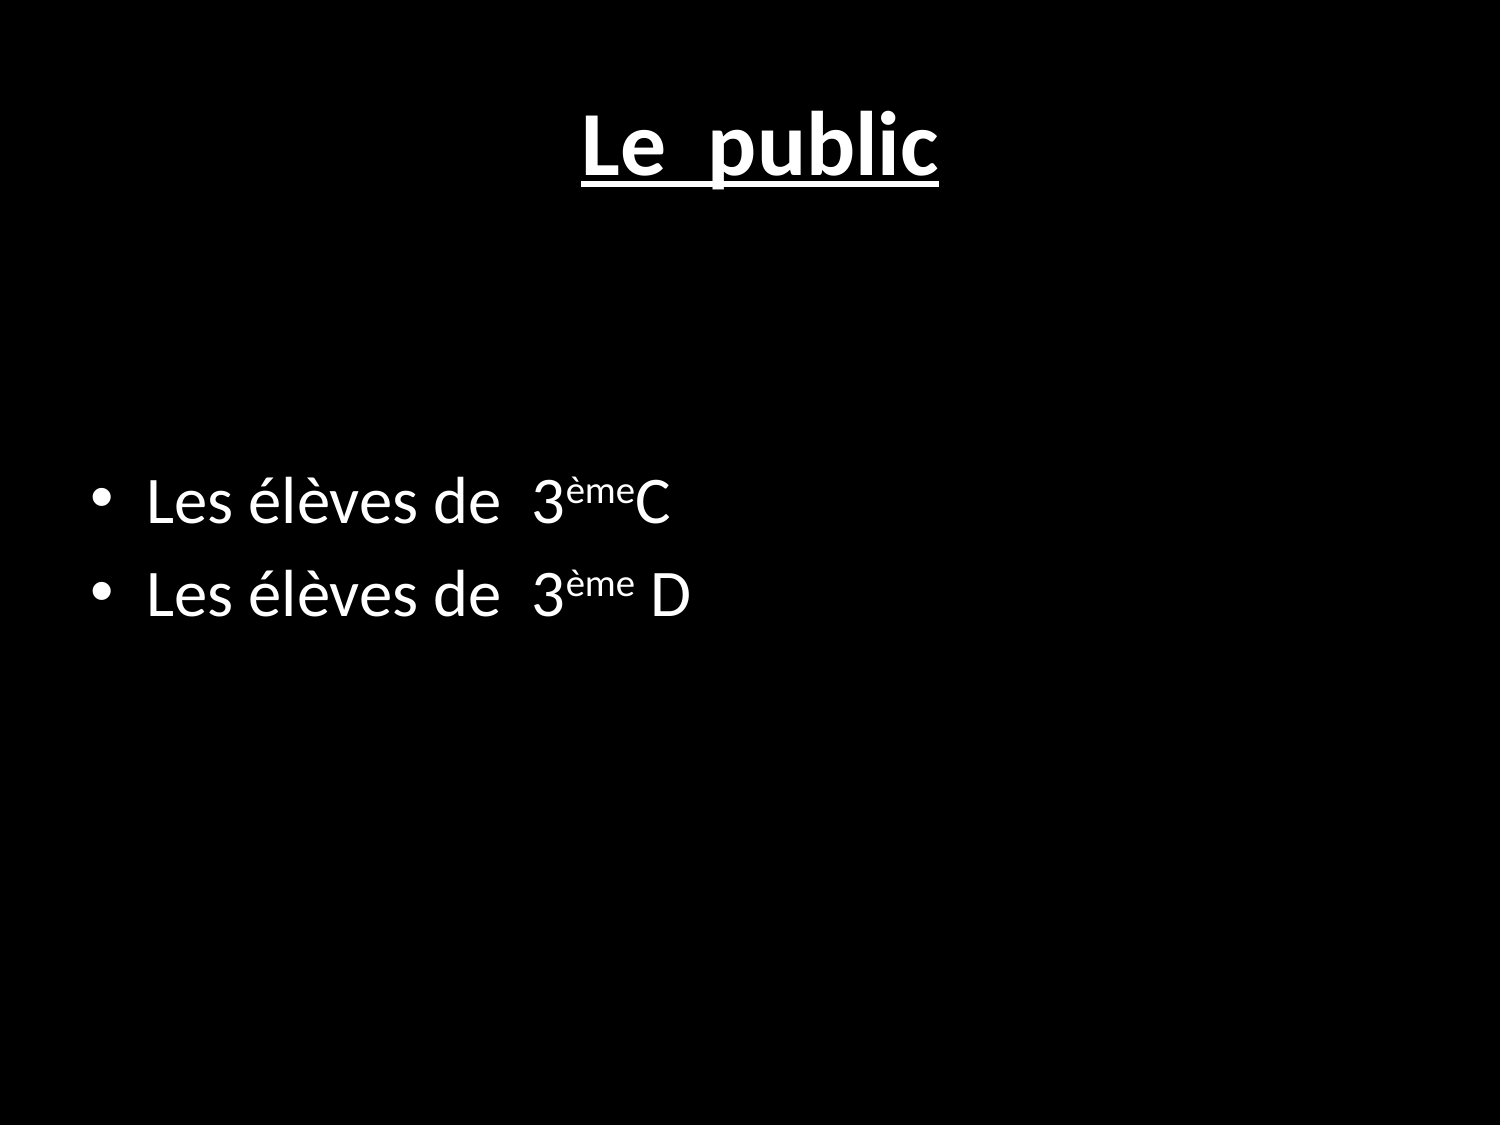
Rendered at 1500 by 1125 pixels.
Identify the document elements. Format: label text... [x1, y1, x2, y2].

list Les élèves de 3èmeC Les élèves de 3ème D [75, 262, 1425, 1005]
title Le public [75, 45, 1425, 233]
